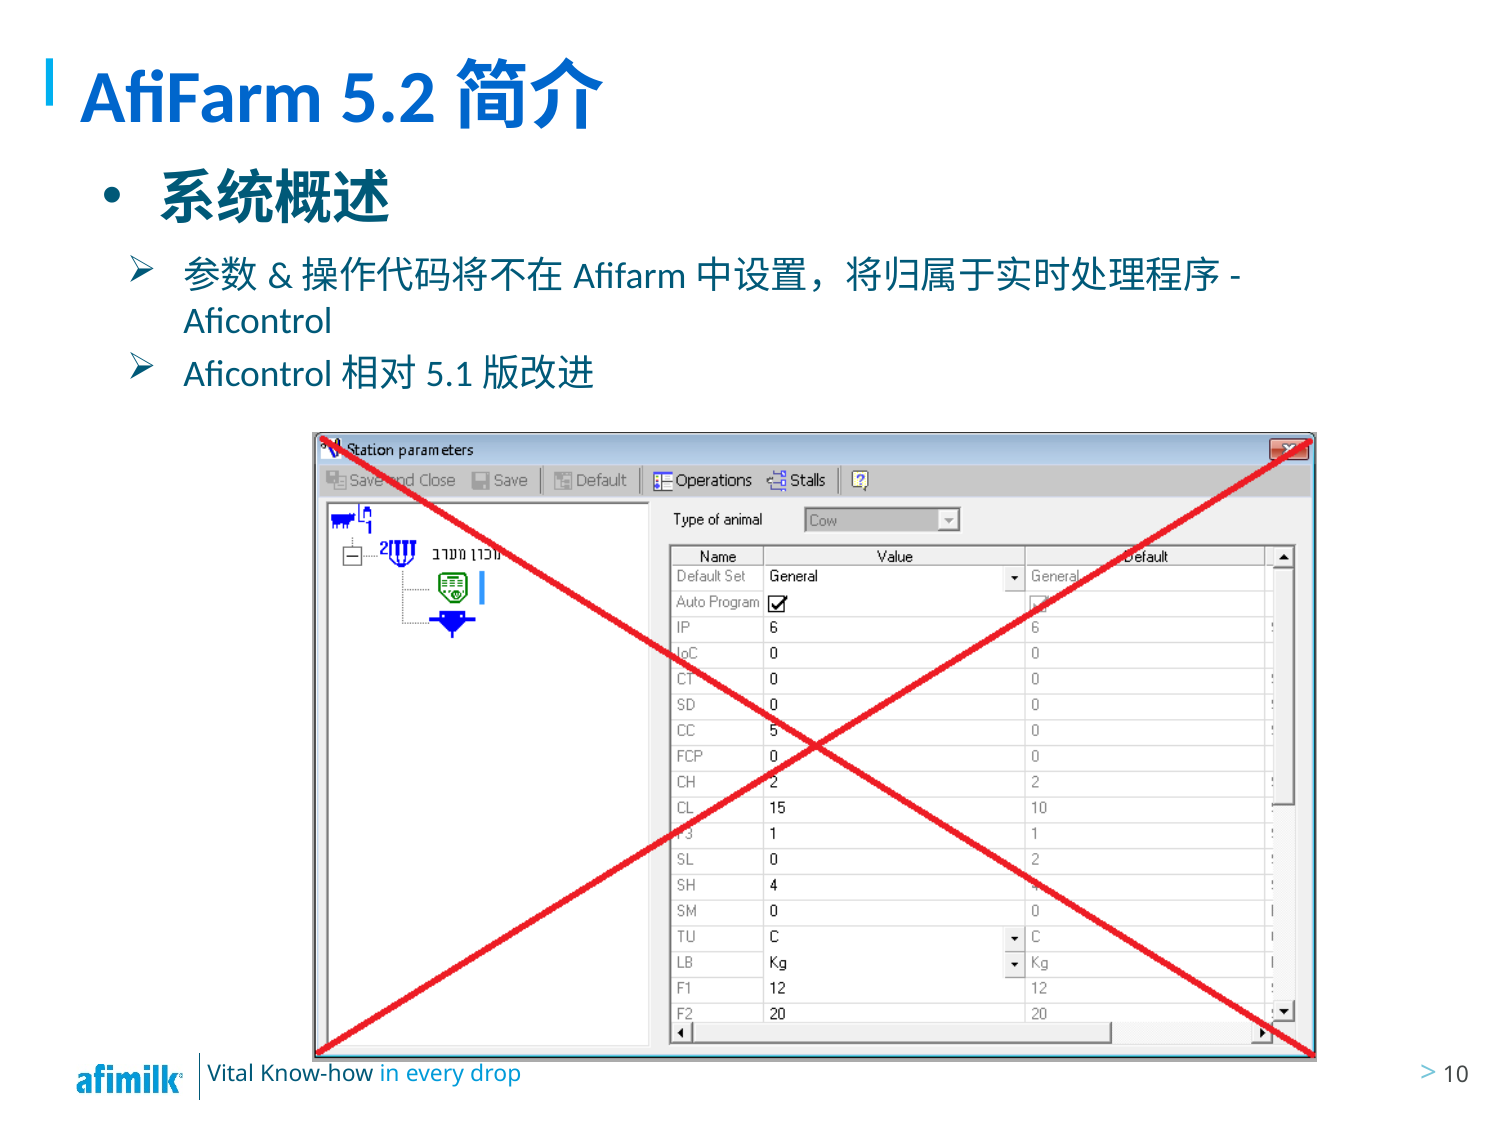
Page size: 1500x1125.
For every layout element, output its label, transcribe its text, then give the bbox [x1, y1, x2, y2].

title AfiFarm 5.2简介 [64, 39, 1359, 258]
subtitle 系统概述 [86, 152, 1422, 224]
list 参数&操作代码将不在Afifarm中设置，将归属于实时处理程序-Aficontrol Aficontrol相对5.1版改进 [112, 243, 1350, 1106]
picture [312, 432, 1318, 1063]
picture [76, 1064, 112, 1096]
